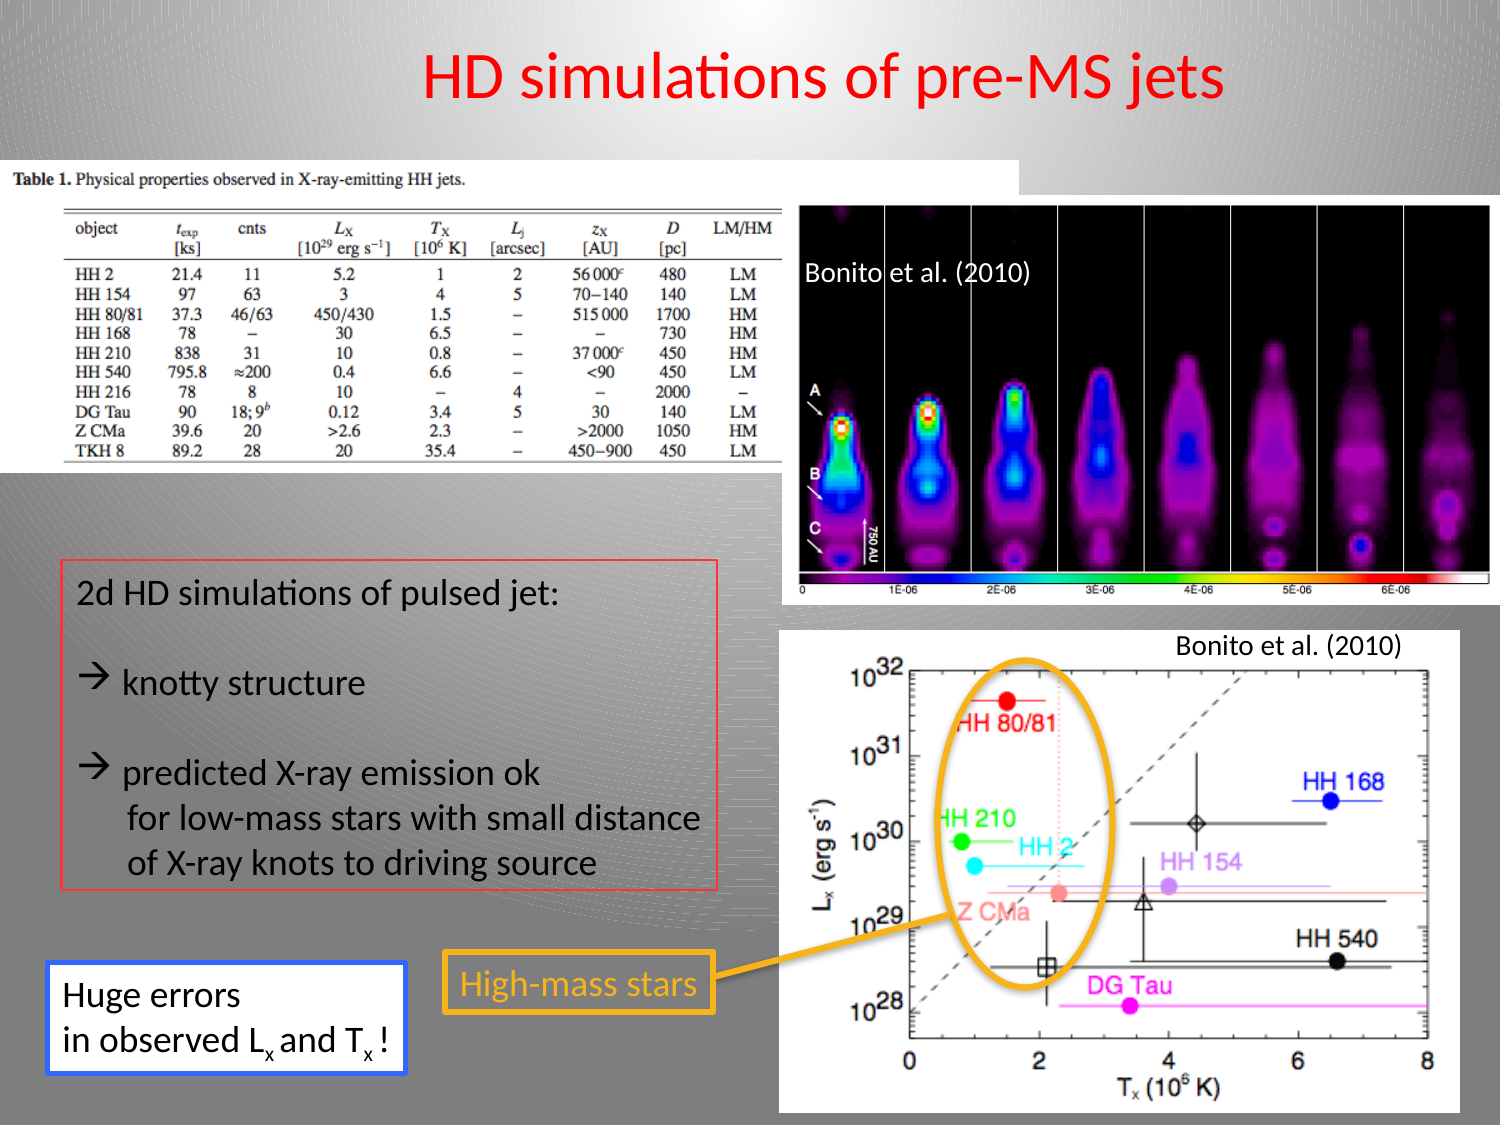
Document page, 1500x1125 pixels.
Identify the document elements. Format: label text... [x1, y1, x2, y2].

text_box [778, 618, 1460, 1113]
text_box Huge errors in observed Lx and Tx ! [47, 962, 406, 1074]
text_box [443, 660, 1113, 1013]
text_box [782, 195, 1500, 605]
text_box 2d HD simulations of pulsed jet: knotty structure predicted X-ray emission ok for low-mass stars with small distance of X-ray knots to driving source [61, 560, 717, 891]
picture [0, 160, 1019, 474]
text_box HD simulations of pre-MS jets [263, 24, 1384, 120]
